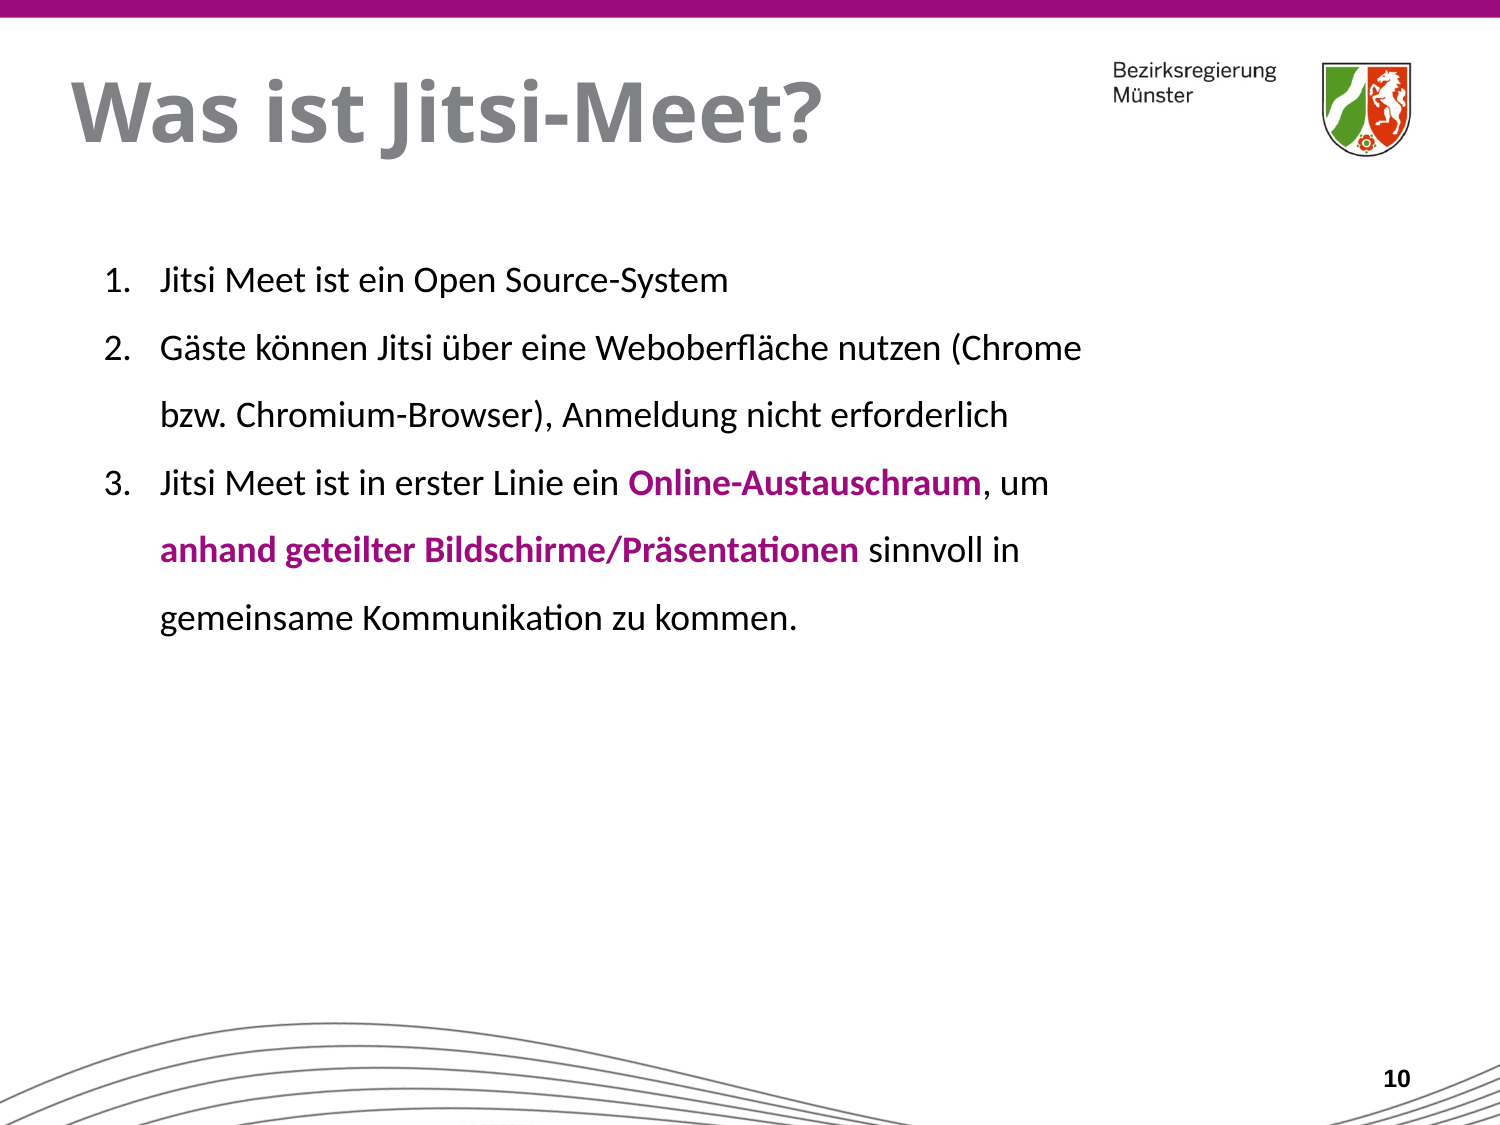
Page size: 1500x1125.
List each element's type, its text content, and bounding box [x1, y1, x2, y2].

footer 10 [1108, 1062, 1412, 1106]
text_box Jitsi Meet ist ein Open Source-System Gäste können Jitsi über eine Weboberfläche nutzen (Chrome bzw. Chromium-Browser), Anmeldung nicht erforderlich Jitsi Meet ist in erster Linie ein Online-Austauschraum, um anhand geteilter Bildschirme/Präsentationen sinnvoll in gemeinsame Kommunikation zu kommen. [88, 225, 1149, 713]
title Was ist Jitsi-Meet? [71, 64, 1066, 160]
picture [1113, 18, 1500, 160]
picture [0, 893, 1500, 1125]
